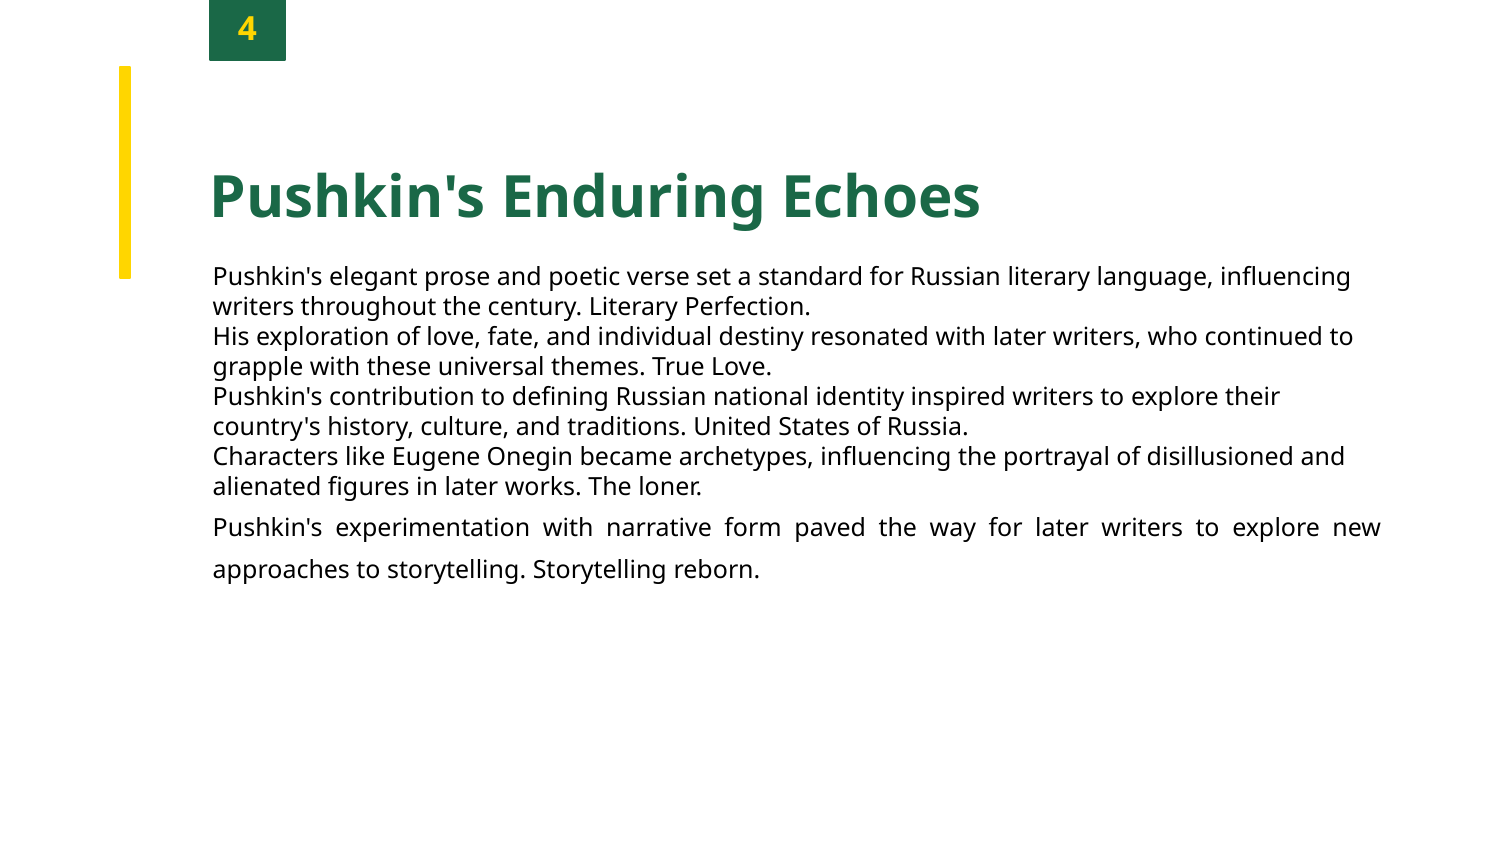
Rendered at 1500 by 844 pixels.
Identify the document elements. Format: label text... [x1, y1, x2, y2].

text_box Pushkin's elegant prose and poetic verse set a standard for Russian literary language, influencing writers throughout the century. Literary Perfection. His exploration of love, fate, and individual destiny resonated with later writers, who continued to grapple with these universal themes. True Love. Pushkin's contribution to defining Russian national identity inspired writers to explore their country's history, culture, and traditions. United States of Russia. Characters like Eugene Onegin became archetypes, influencing the portrayal of disillusioned and alienated figures in later works. The loner. Pushkin's experimentation with narrative form paved the way for later writers to explore new approaches to storytelling. Storytelling reborn. [197, 253, 1398, 802]
text_box 4 [209, 0, 285, 60]
text_box [119, 67, 131, 279]
text_box Pushkin's Enduring Echoes [194, 151, 1395, 237]
